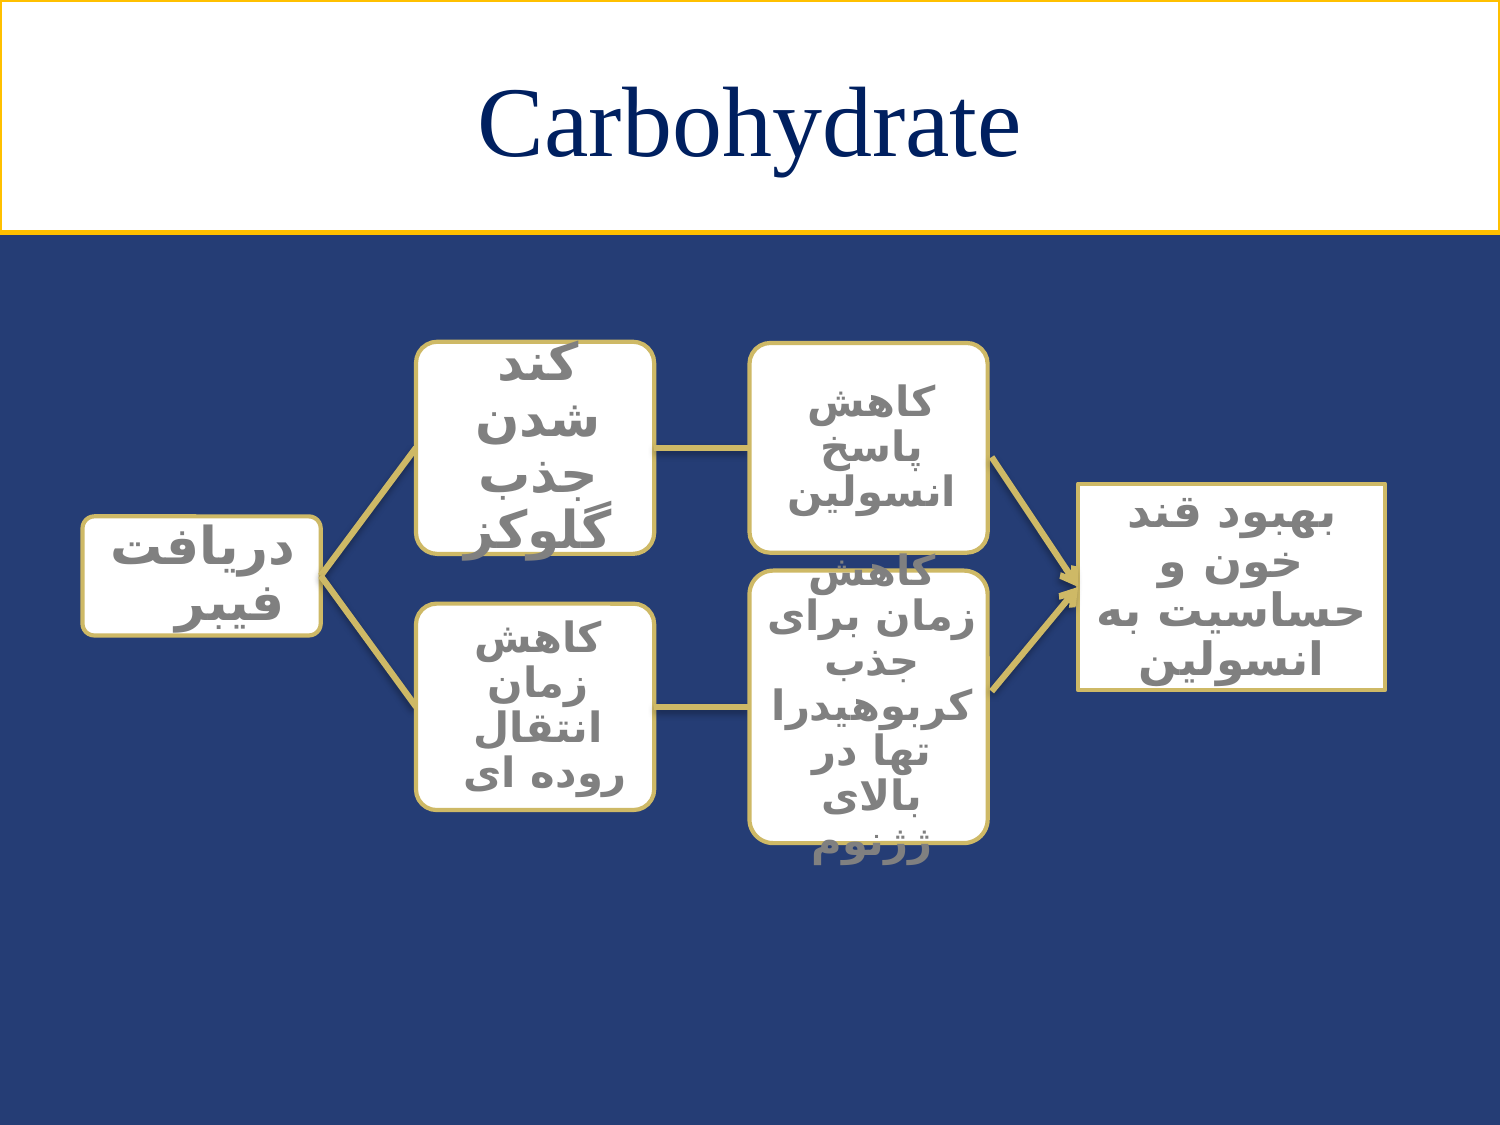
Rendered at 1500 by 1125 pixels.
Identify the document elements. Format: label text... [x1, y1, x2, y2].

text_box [969, 478, 1101, 566]
title Carbohydrate [0, 0, 1500, 235]
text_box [81, 200, 989, 985]
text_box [1077, 483, 1386, 691]
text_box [982, 595, 1088, 683]
